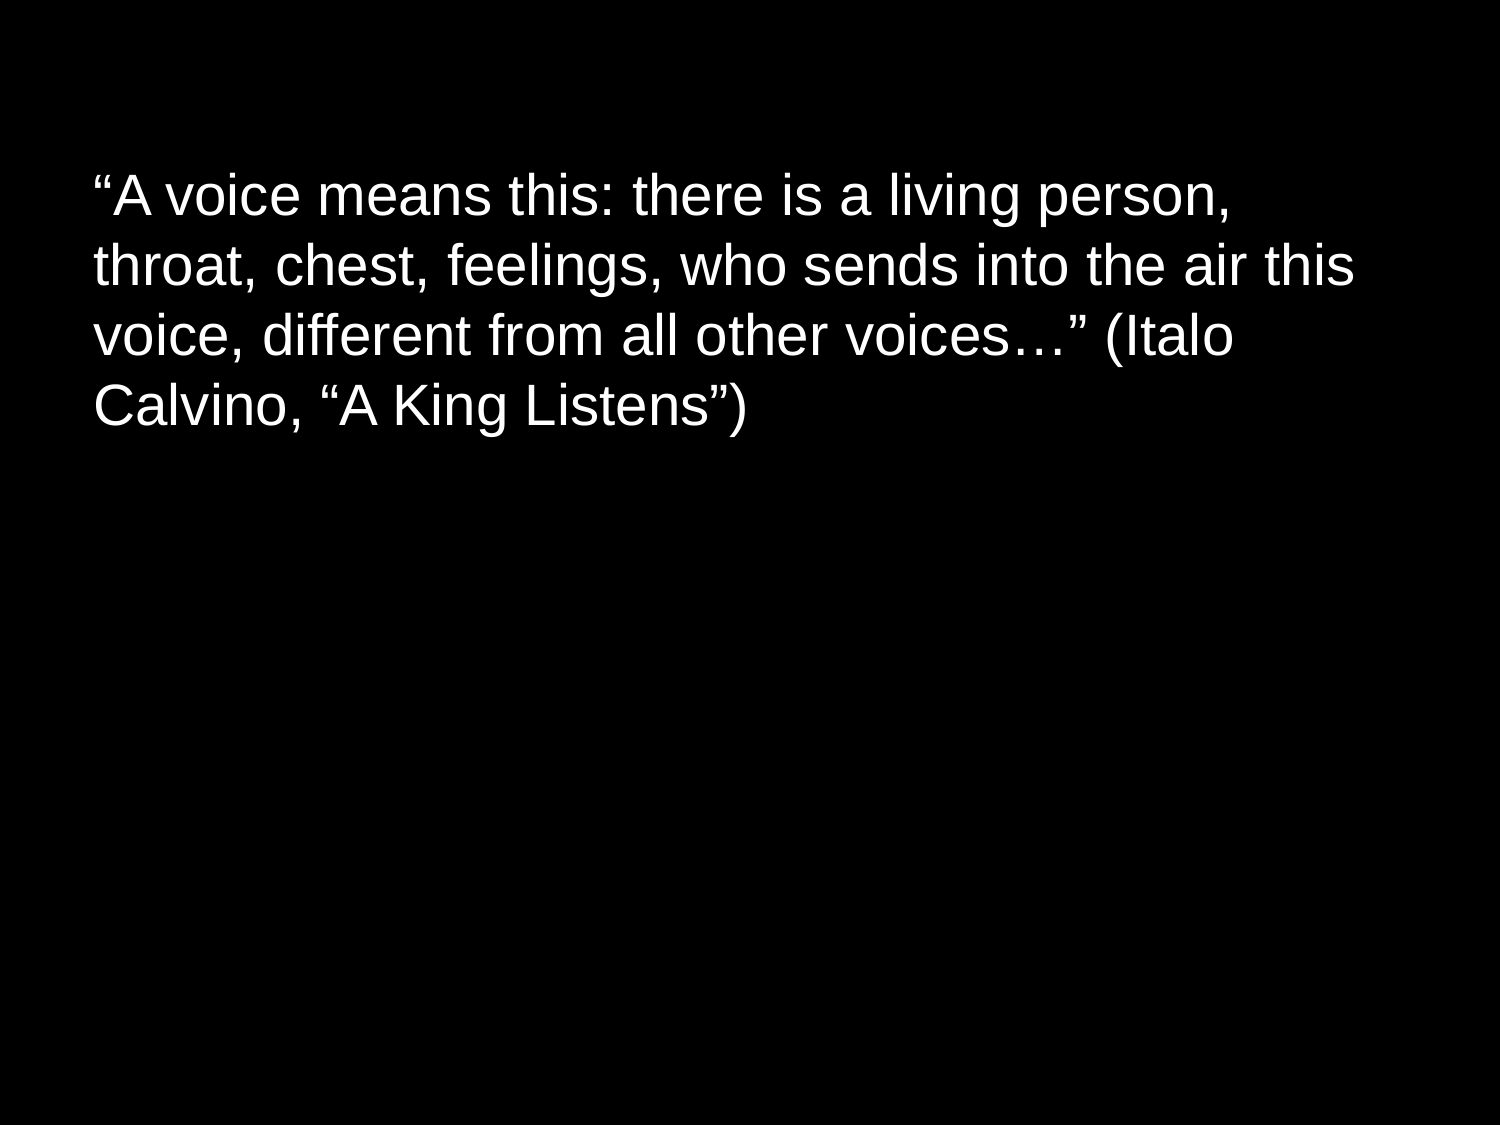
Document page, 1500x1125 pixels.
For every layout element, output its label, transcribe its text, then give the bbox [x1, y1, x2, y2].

list “A voice means this: there is a living person, throat, chest, feelings, who sends into the air this voice, different from all other voices…” (Italo Calvino, “A King Listens”) [78, 149, 1429, 1075]
